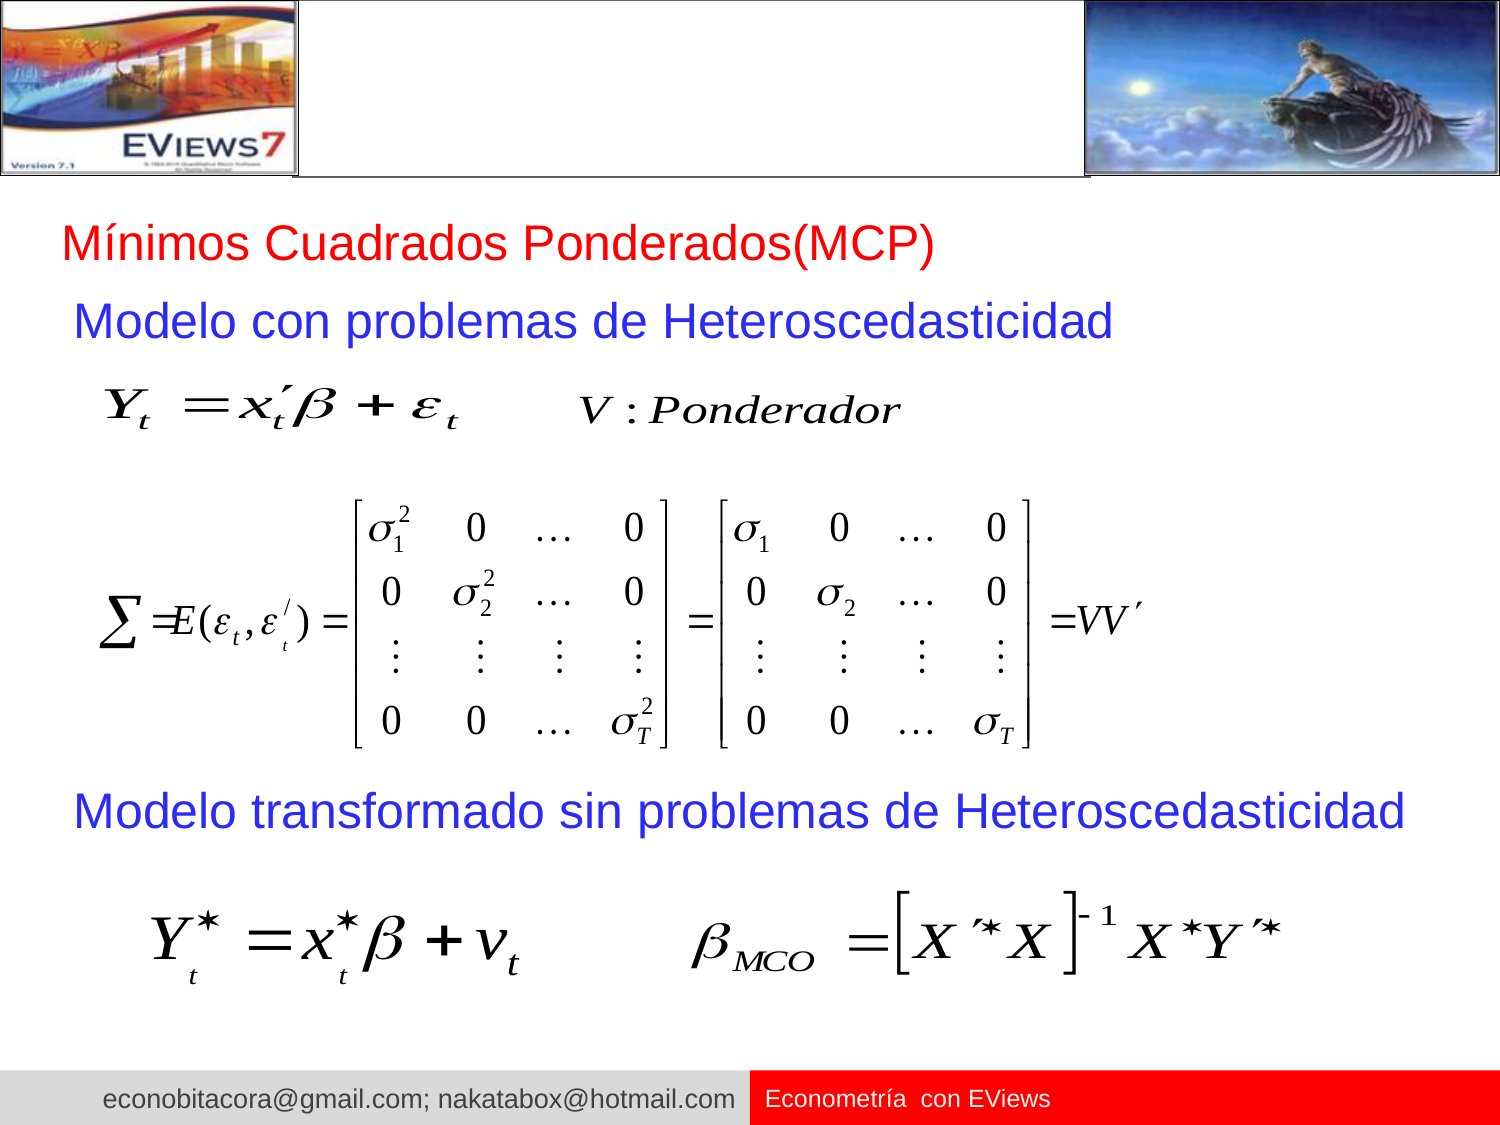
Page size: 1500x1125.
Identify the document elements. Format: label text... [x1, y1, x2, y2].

text_box Modelo con problemas de Heteroscedasticidad Modelo transformado sin problemas de Heteroscedasticidad [58, 281, 1430, 997]
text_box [573, 386, 914, 434]
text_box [93, 491, 1147, 757]
picture [0, 0, 299, 177]
text_box [299, 0, 1081, 178]
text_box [93, 374, 475, 441]
text_box econobitacora@gmail.com; nakatabox@hotmail.com [0, 1070, 749, 1125]
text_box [140, 890, 536, 997]
picture [1084, 0, 1500, 177]
text_box Econometría con EViews [749, 1070, 1500, 1125]
text_box Mínimos Cuadrados Ponderados(MCP) [46, 187, 961, 293]
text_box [679, 890, 1295, 985]
